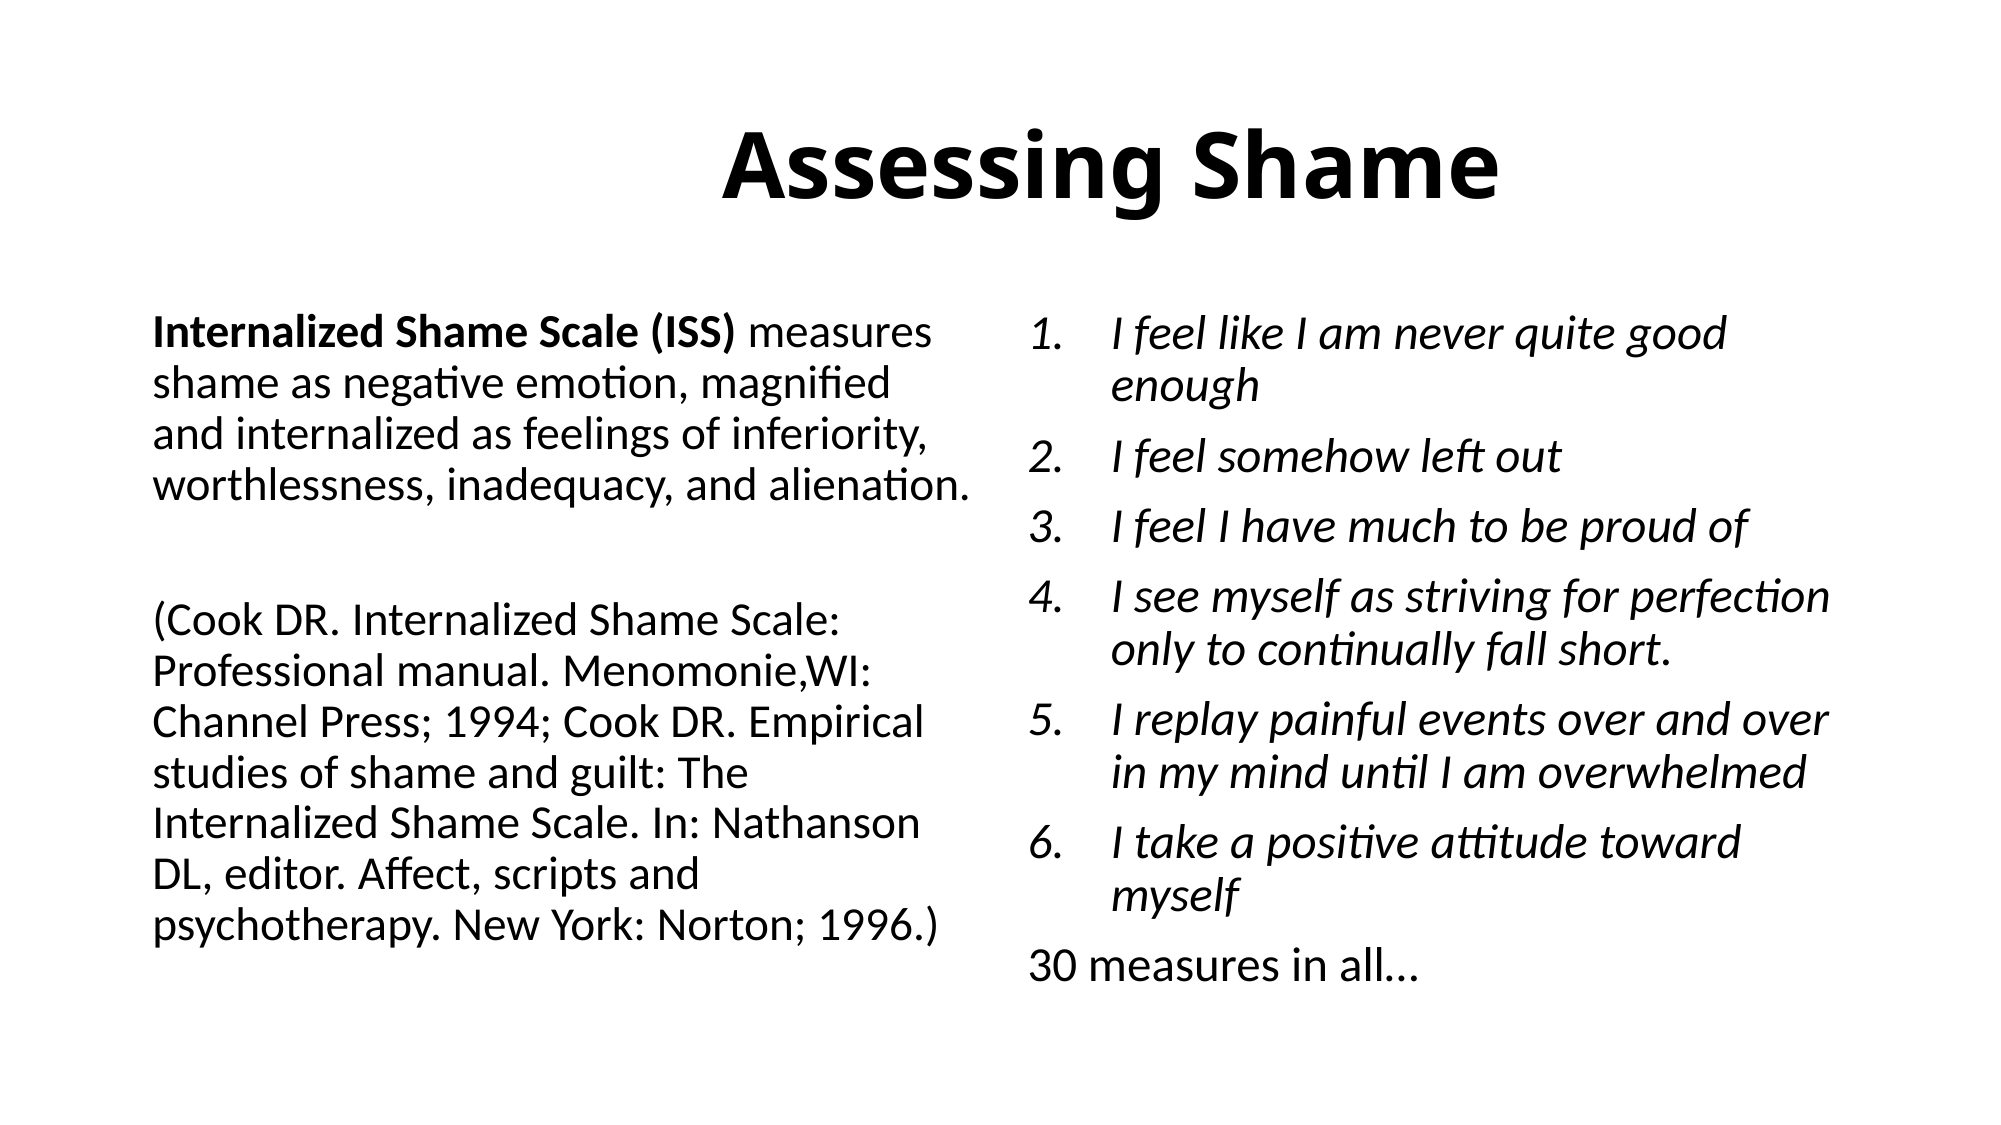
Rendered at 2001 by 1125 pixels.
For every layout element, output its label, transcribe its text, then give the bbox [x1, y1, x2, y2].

list Internalized Shame Scale (ISS) measures shame as negative emotion, magnified and internalized as feelings of inferiority, worthlessness, inadequacy, and alienation. (Cook DR. Internalized Shame Scale: Professional manual. Menomonie,WI: Channel Press; 1994; Cook DR. Empirical studies of shame and guilt: The Internalized Shame Scale. In: Nathanson DL, editor. Affect, scripts and psychotherapy. New York: Norton; 1996.) [137, 299, 988, 1014]
title Assessing Shame [137, 59, 1863, 278]
list I feel like I am never quite good enough I feel somehow left out I feel I have much to be proud of I see myself as striving for perfection only to continually fall short. I replay painful events over and over in my mind until I am overwhelmed I take a positive attitude toward myself 30 measures in all… [1012, 299, 1863, 1014]
